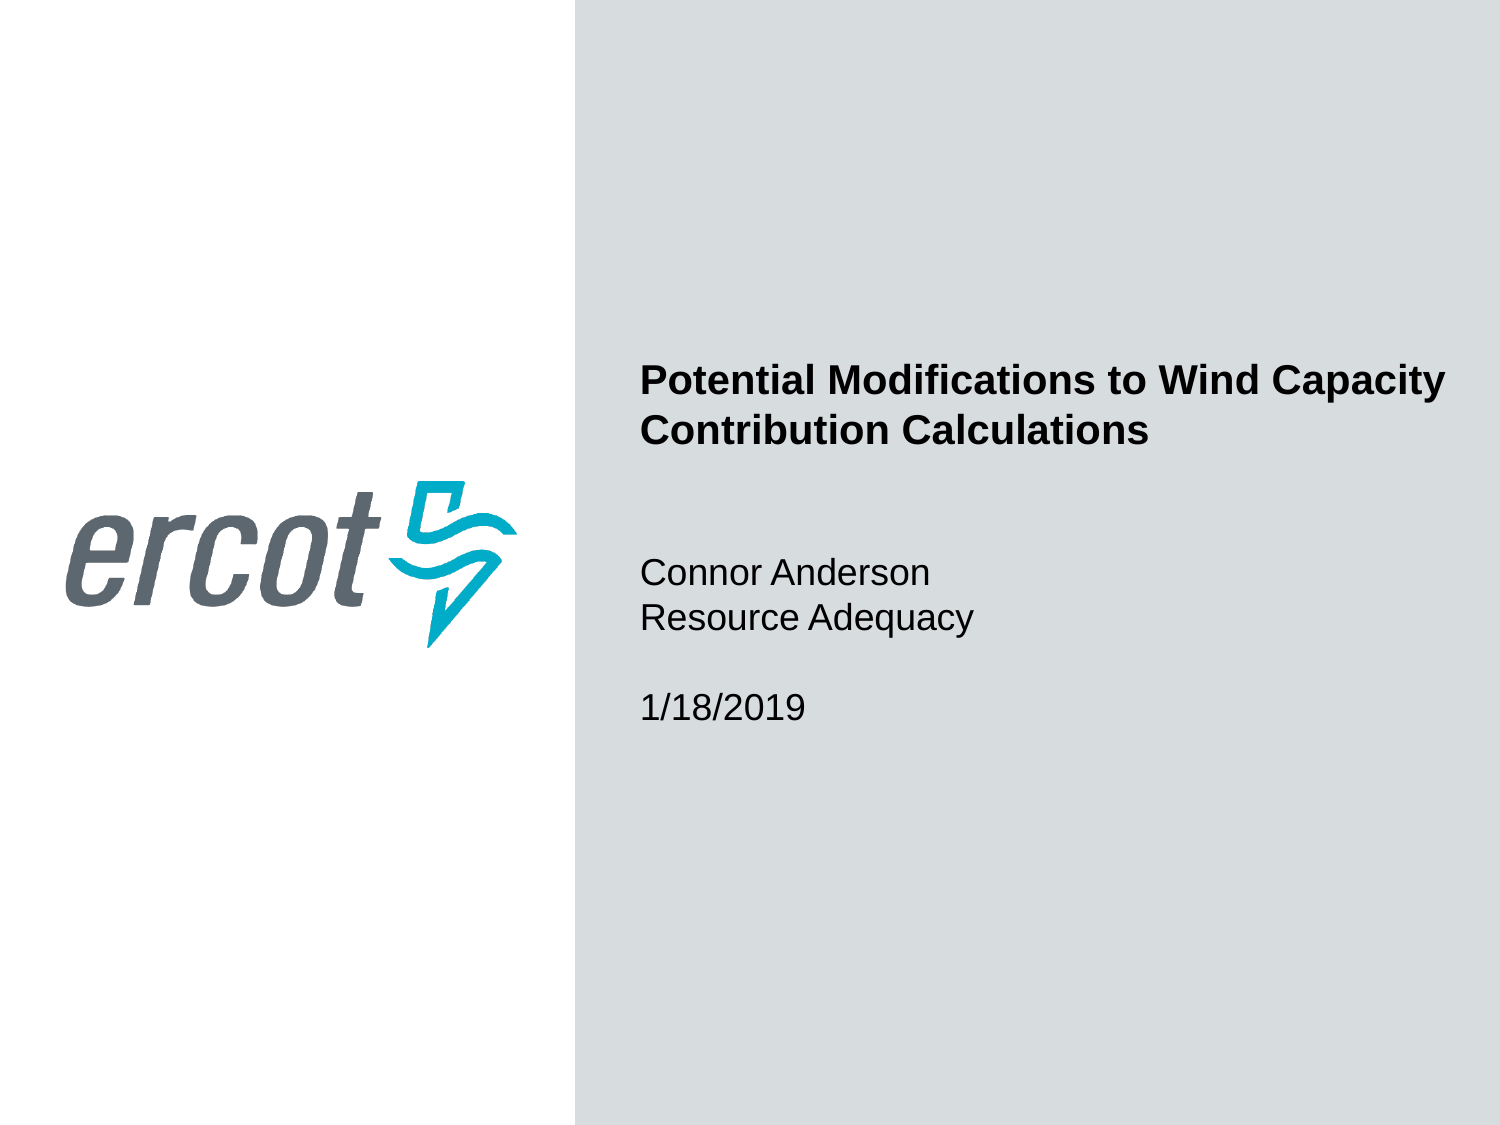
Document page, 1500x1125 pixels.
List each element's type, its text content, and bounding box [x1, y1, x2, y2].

text_box Potential Modifications to Wind Capacity Contribution Calculations Connor Anderson Resource Adequacy 1/18/2019 [624, 345, 1500, 736]
picture [56, 471, 525, 654]
